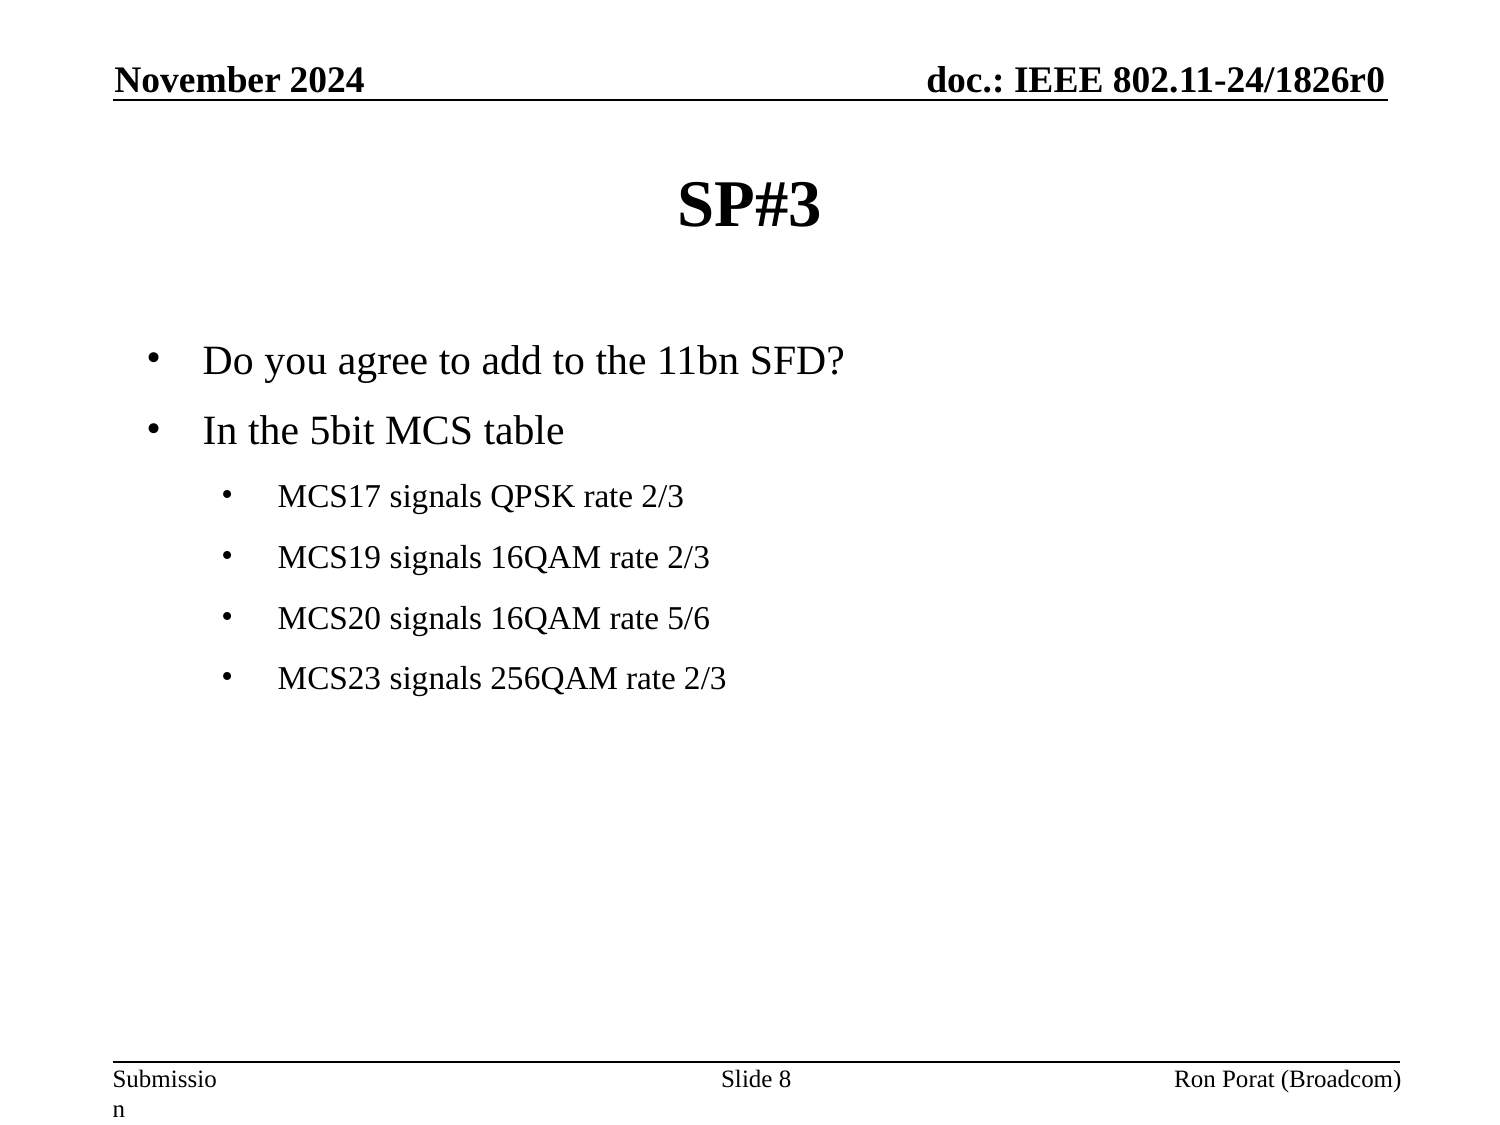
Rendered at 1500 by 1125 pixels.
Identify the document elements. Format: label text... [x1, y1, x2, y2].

list Do you agree to add to the 11bn SFD? In the 5bit MCS table MCS17 signals QPSK rate 2/3 MCS19 signals 16QAM rate 2/3 MCS20 signals 16QAM rate 5/6 MCS23 signals 256QAM rate 2/3 [112, 324, 1388, 1000]
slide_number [114, 0, 394, 100]
slide_number Slide 8 [712, 1062, 800, 1125]
footer Ron Porat (Broadcom) [1171, 1062, 1402, 1125]
title SP#3 [112, 112, 1388, 288]
